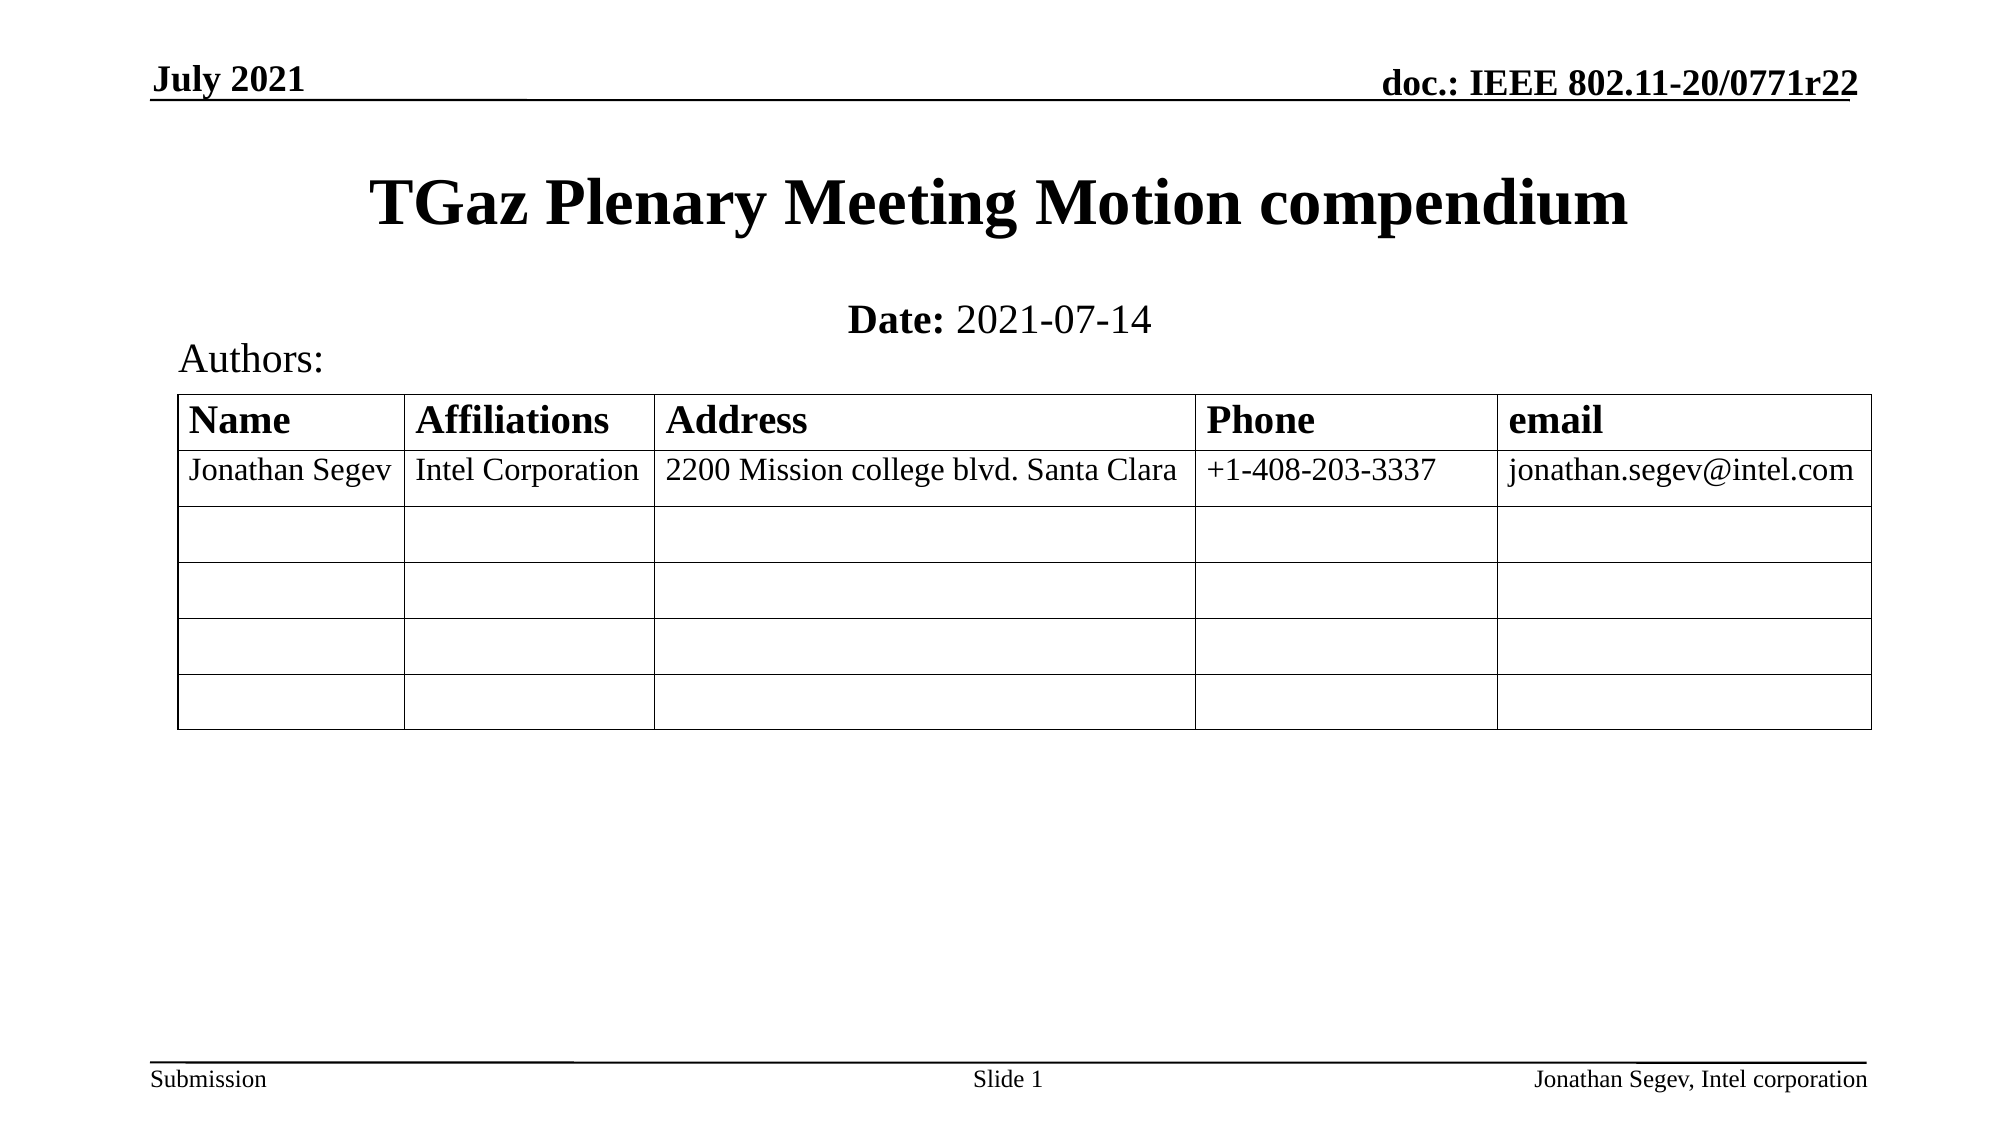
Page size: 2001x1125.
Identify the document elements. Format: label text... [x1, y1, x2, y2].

subtitle Date: 2021-07-14 [299, 283, 1701, 363]
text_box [162, 394, 1893, 800]
text_box Authors: [162, 323, 401, 387]
slide_number Slide 1 [950, 1061, 1067, 1123]
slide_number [152, 54, 563, 100]
footer Jonathan Segev, Intel corporation [1171, 1061, 1869, 1093]
title TGaz Plenary Meeting Motion compendium [149, 76, 1851, 319]
